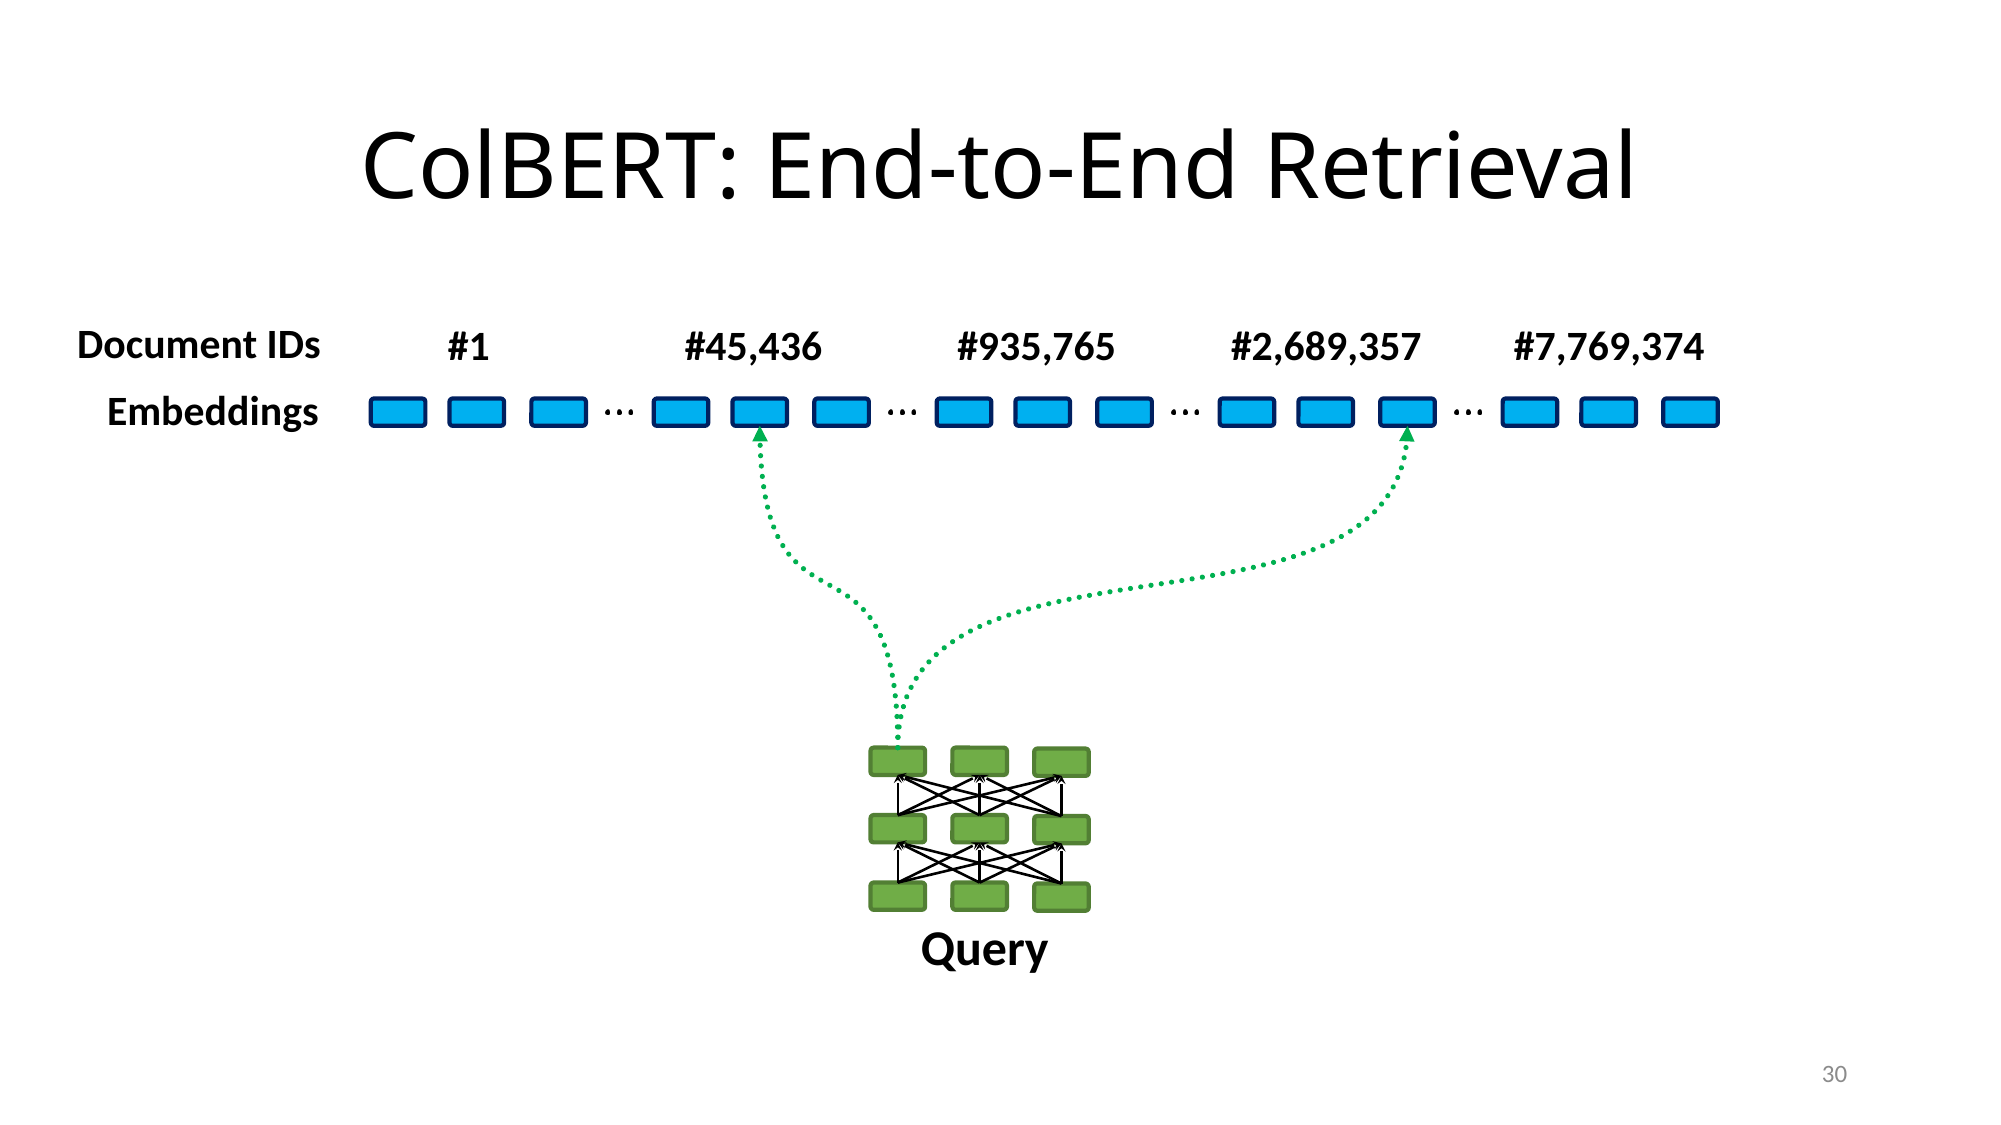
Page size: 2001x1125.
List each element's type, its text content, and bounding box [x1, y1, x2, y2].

picture [1454, 409, 1482, 415]
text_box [667, 517, 990, 656]
text_box [448, 397, 506, 427]
text_box #7,769,374 [1495, 311, 1724, 377]
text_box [991, 331, 1314, 842]
text_box #1 [414, 311, 523, 377]
text_box [1662, 397, 1719, 427]
text_box [813, 397, 870, 427]
text_box Embeddings [86, 376, 334, 442]
text_box [652, 397, 710, 427]
text_box #935,765 [929, 311, 1145, 377]
text_box [530, 397, 587, 427]
picture [888, 409, 916, 415]
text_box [861, 747, 1109, 984]
text_box #2,689,357 [1212, 311, 1442, 377]
title ColBERT: End-to-End Retrieval [137, 59, 1863, 278]
text_box [1580, 397, 1637, 427]
text_box Document IDs [29, 309, 336, 374]
text_box [935, 397, 991, 427]
picture [605, 409, 633, 415]
text_box #45,436 [646, 311, 862, 377]
text_box [369, 397, 427, 427]
text_box [1314, 397, 1355, 427]
text_box [731, 397, 789, 427]
slide_number 30 [1412, 1042, 1863, 1103]
text_box [1379, 397, 1436, 427]
text_box [1501, 397, 1559, 427]
